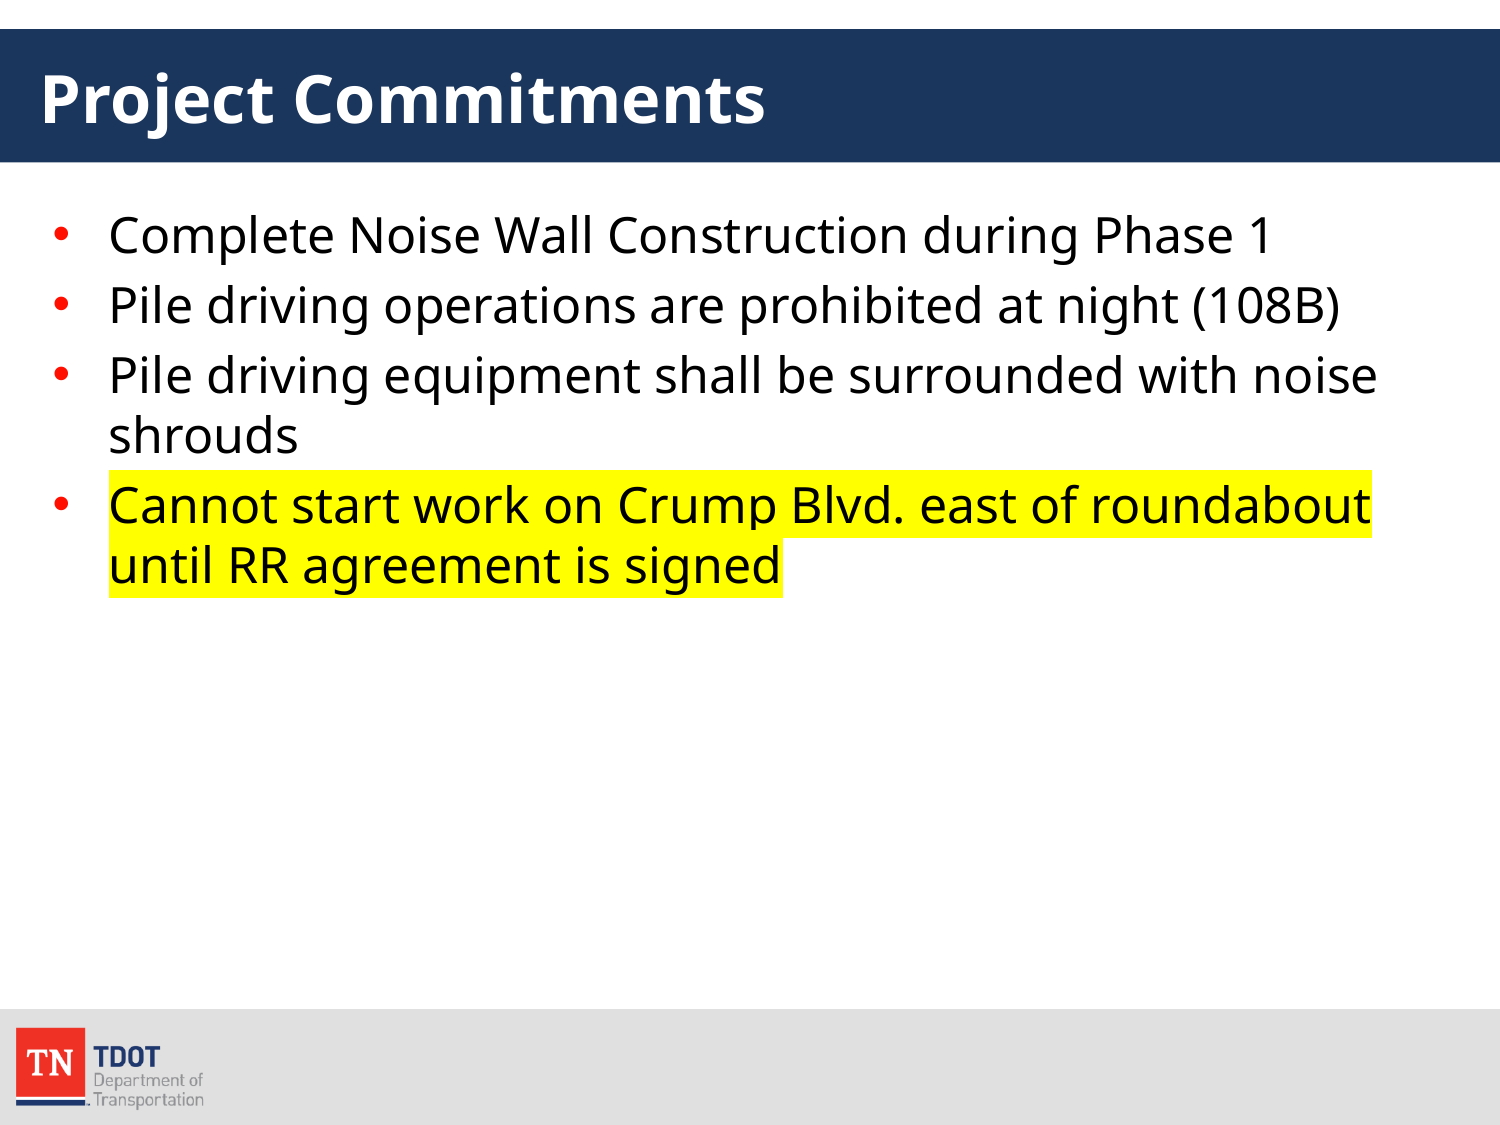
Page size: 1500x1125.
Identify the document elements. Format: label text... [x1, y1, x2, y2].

list Complete Noise Wall Construction during Phase 1 Pile driving operations are prohibited at night (108B) Pile driving equipment shall be surrounded with noise shrouds Cannot start work on Crump Blvd. east of roundabout until RR agreement is signed [37, 195, 1475, 1010]
picture [6, 1009, 216, 1125]
title Project Commitments [24, 29, 1475, 165]
